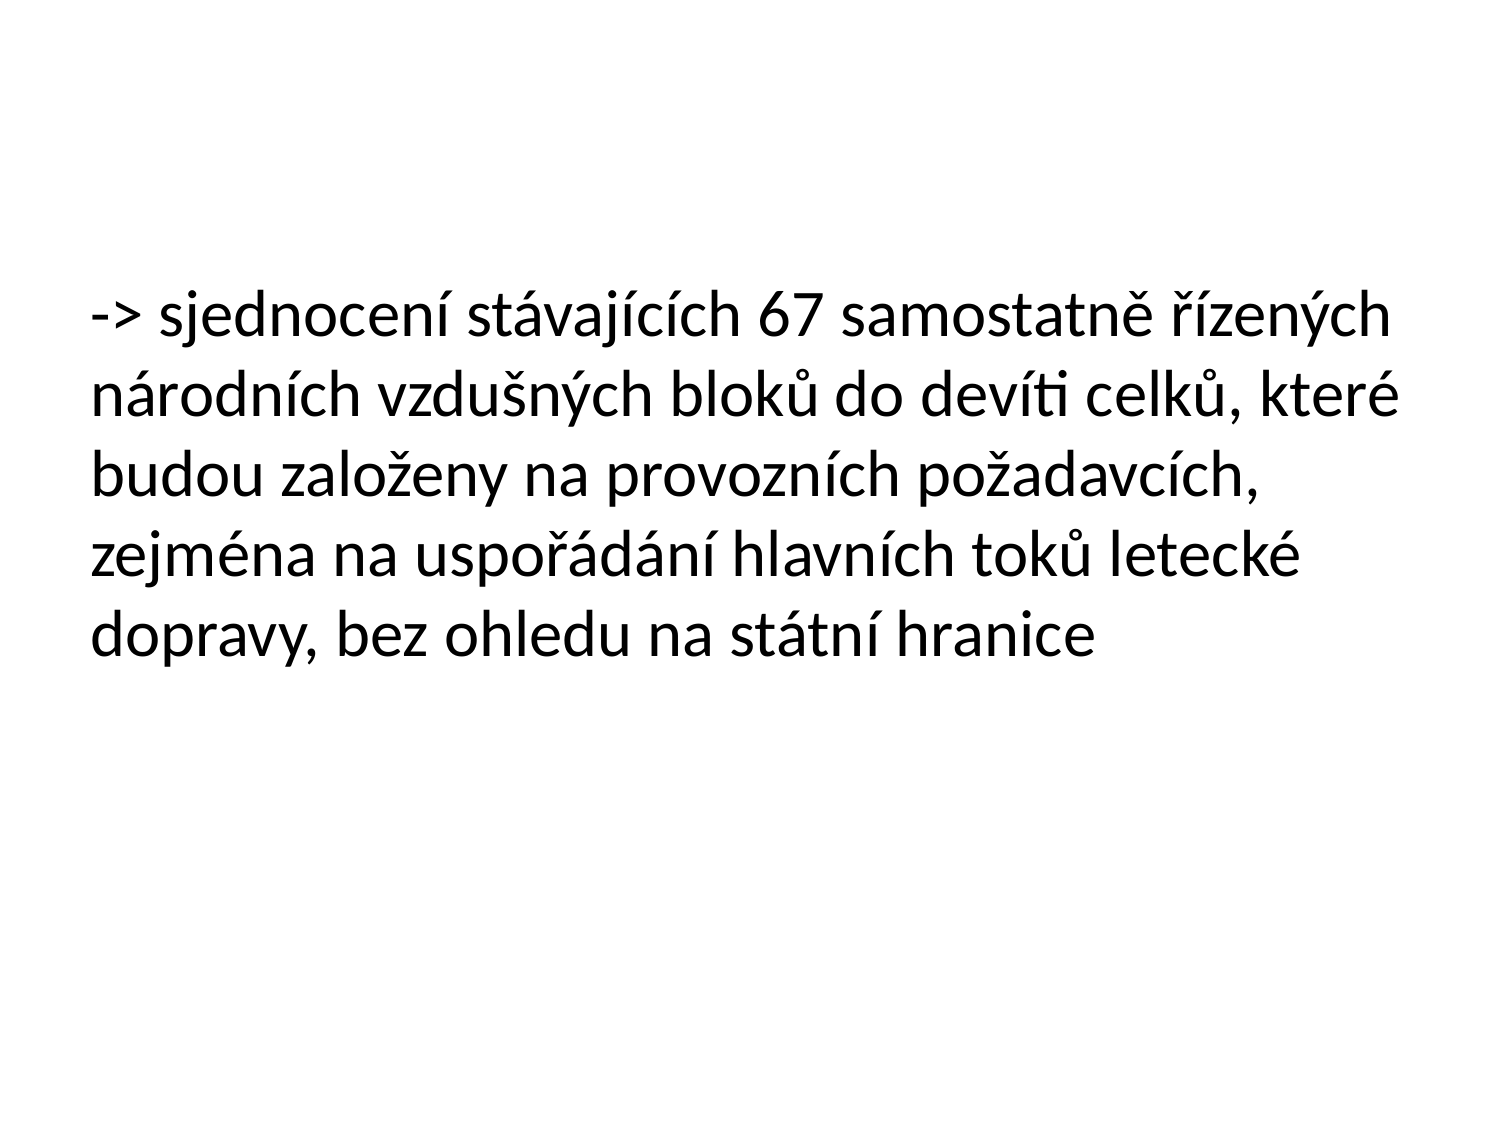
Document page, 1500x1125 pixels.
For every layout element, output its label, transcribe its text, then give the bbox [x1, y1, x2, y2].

list -> sjednocení stávajících 67 samostatně řízených národních vzdušných bloků do devíti celků, které budou založeny na provozních požadavcích, zejména na uspořádání hlavních toků letecké dopravy, bez ohledu na státní hranice [75, 262, 1425, 1005]
